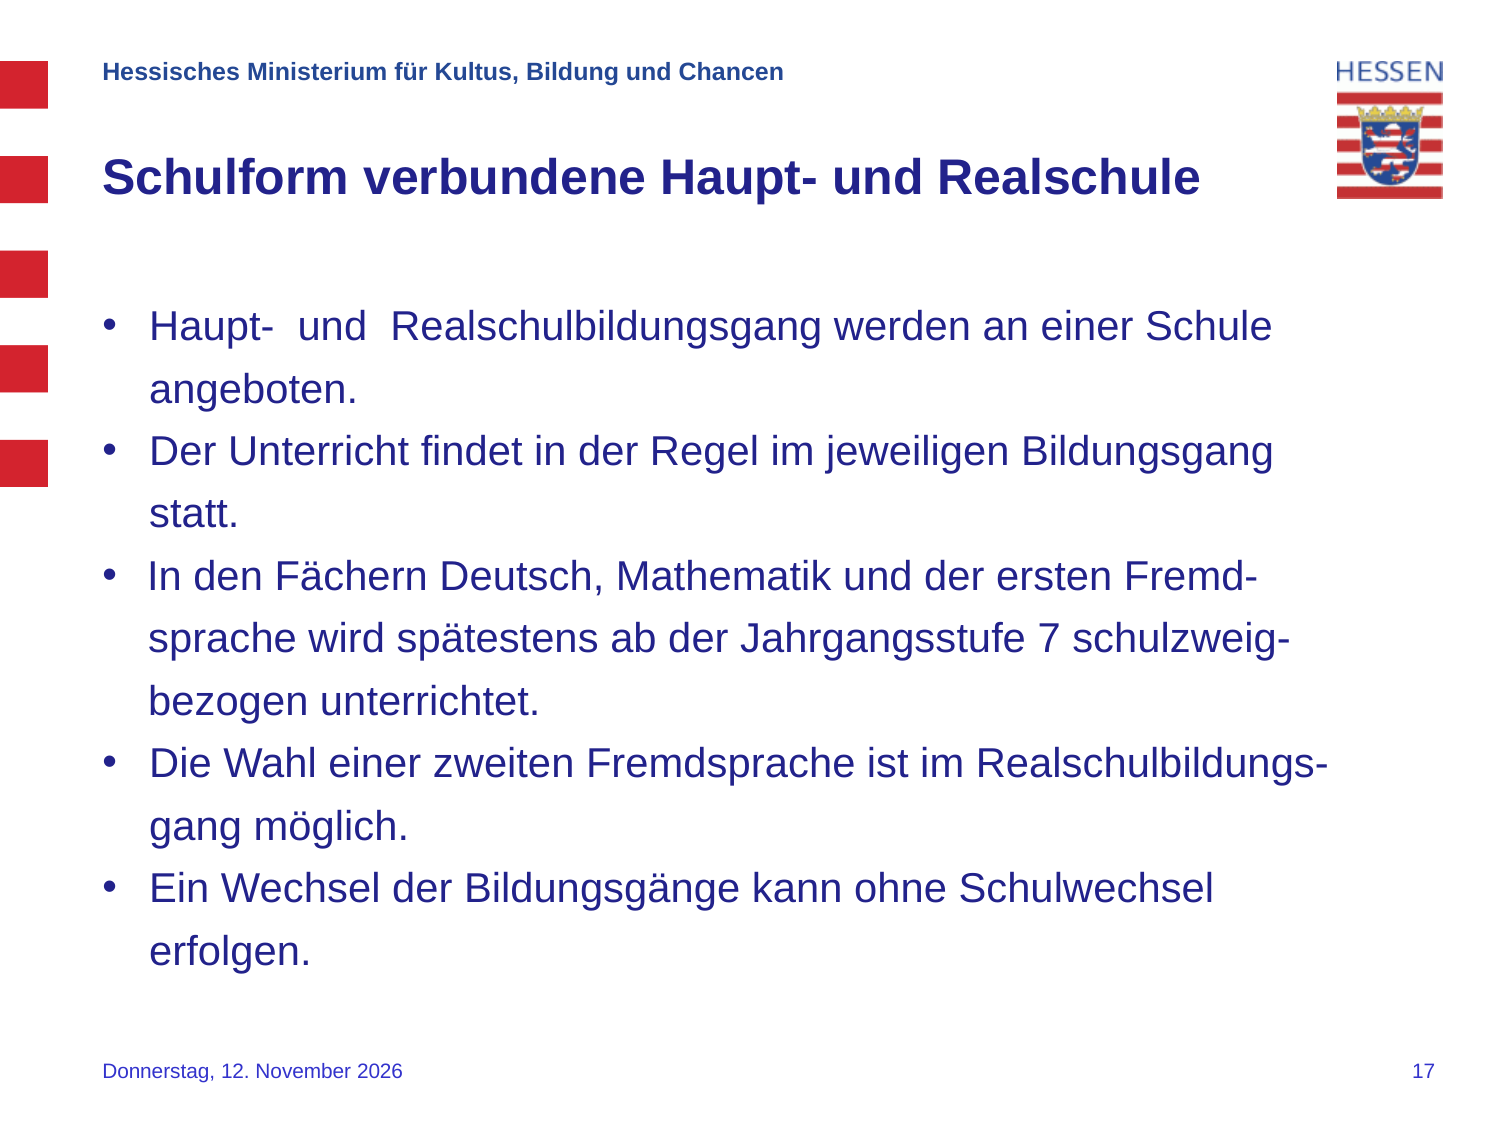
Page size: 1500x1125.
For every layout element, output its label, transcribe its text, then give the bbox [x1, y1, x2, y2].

list Haupt- und Realschulbildungsgang werden an einer Schule angeboten. Der Unterricht findet in der Regel im jeweiligen Bildungsgang statt. In den Fächern Deutsch, Mathematik und der ersten Fremd- sprache wird spätestens ab der Jahrgangsstufe 7 schulzweig- bezogen unterrichtet. Die Wahl einer zweiten Fremdsprache ist im Realschulbildungs-gang möglich. Ein Wechsel der Bildungsgänge kann ohne Schulwechsel erfolgen. [87, 325, 1363, 1000]
text_box Schulform verbundene Haupt- und Realschule [87, 137, 1363, 325]
picture [0, 61, 48, 487]
picture [1337, 61, 1443, 199]
slide_number Dienstag, 1. Oktober 2024 [87, 1049, 571, 1113]
footer Hessisches Ministerium für Kultus, Bildung und Chancen [86, 47, 1294, 126]
